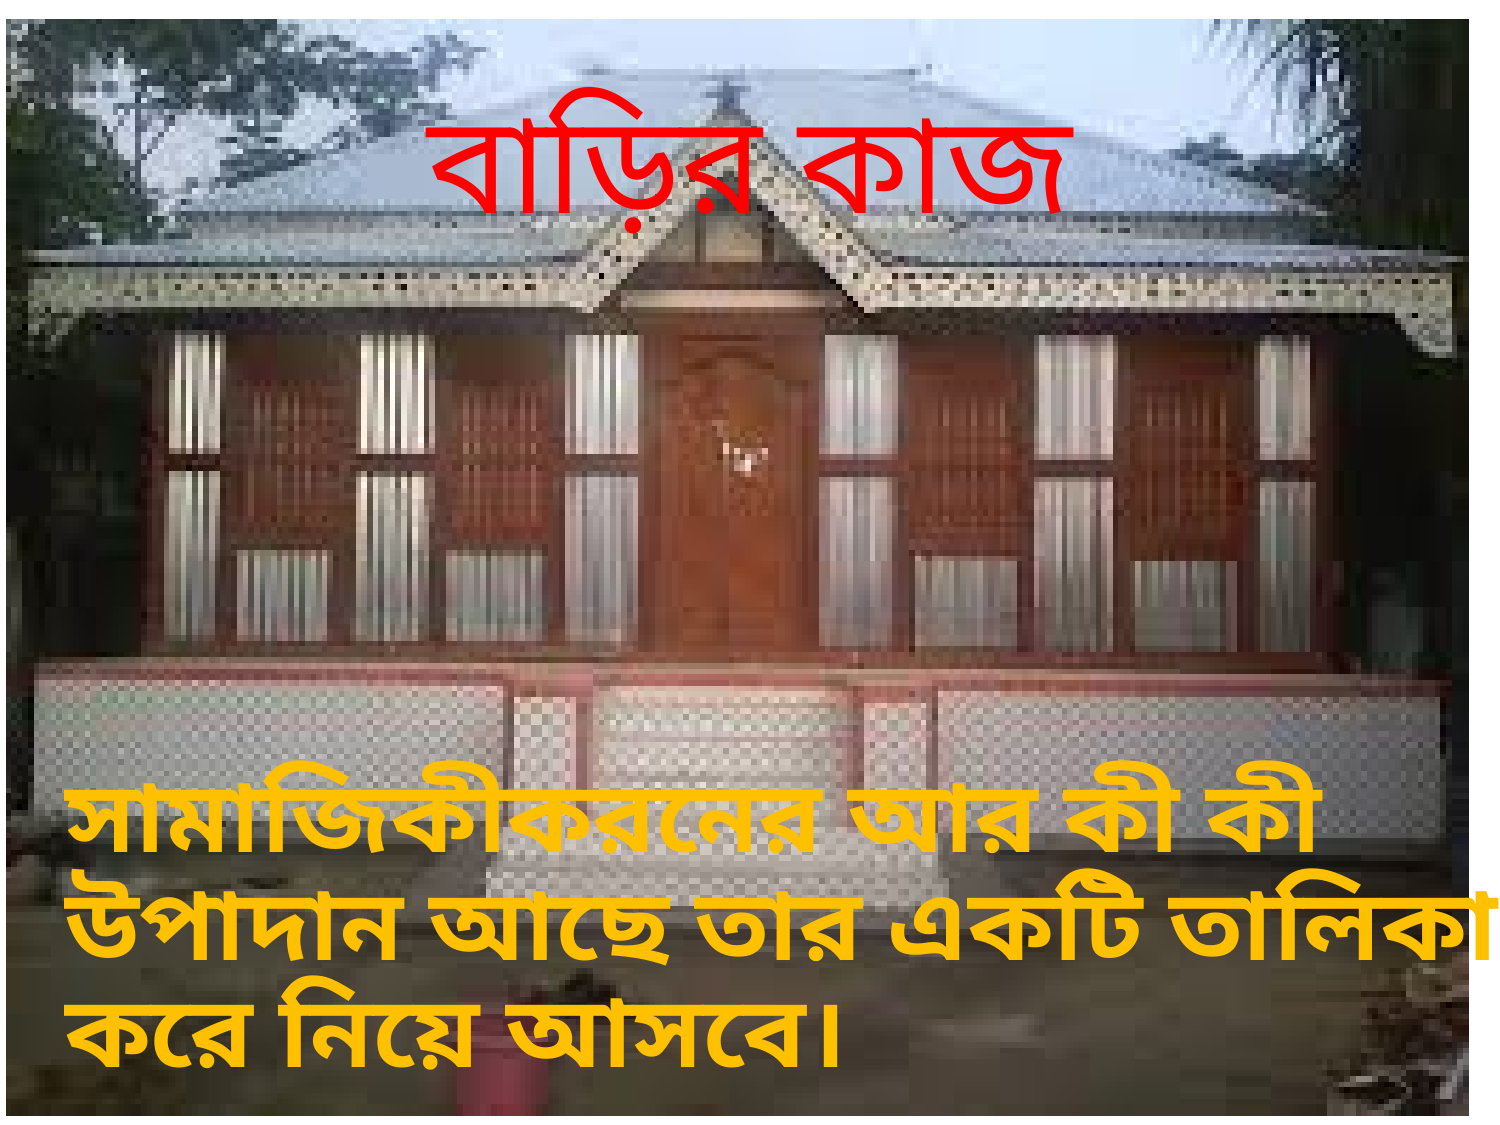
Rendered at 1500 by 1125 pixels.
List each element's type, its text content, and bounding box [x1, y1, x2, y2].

picture [6, 19, 1469, 1116]
list সামাজিকীকরনের আর কী কী উপাদান আছে তার একটি তালিকা করে নিয়ে আসবে। [50, 758, 1500, 1125]
